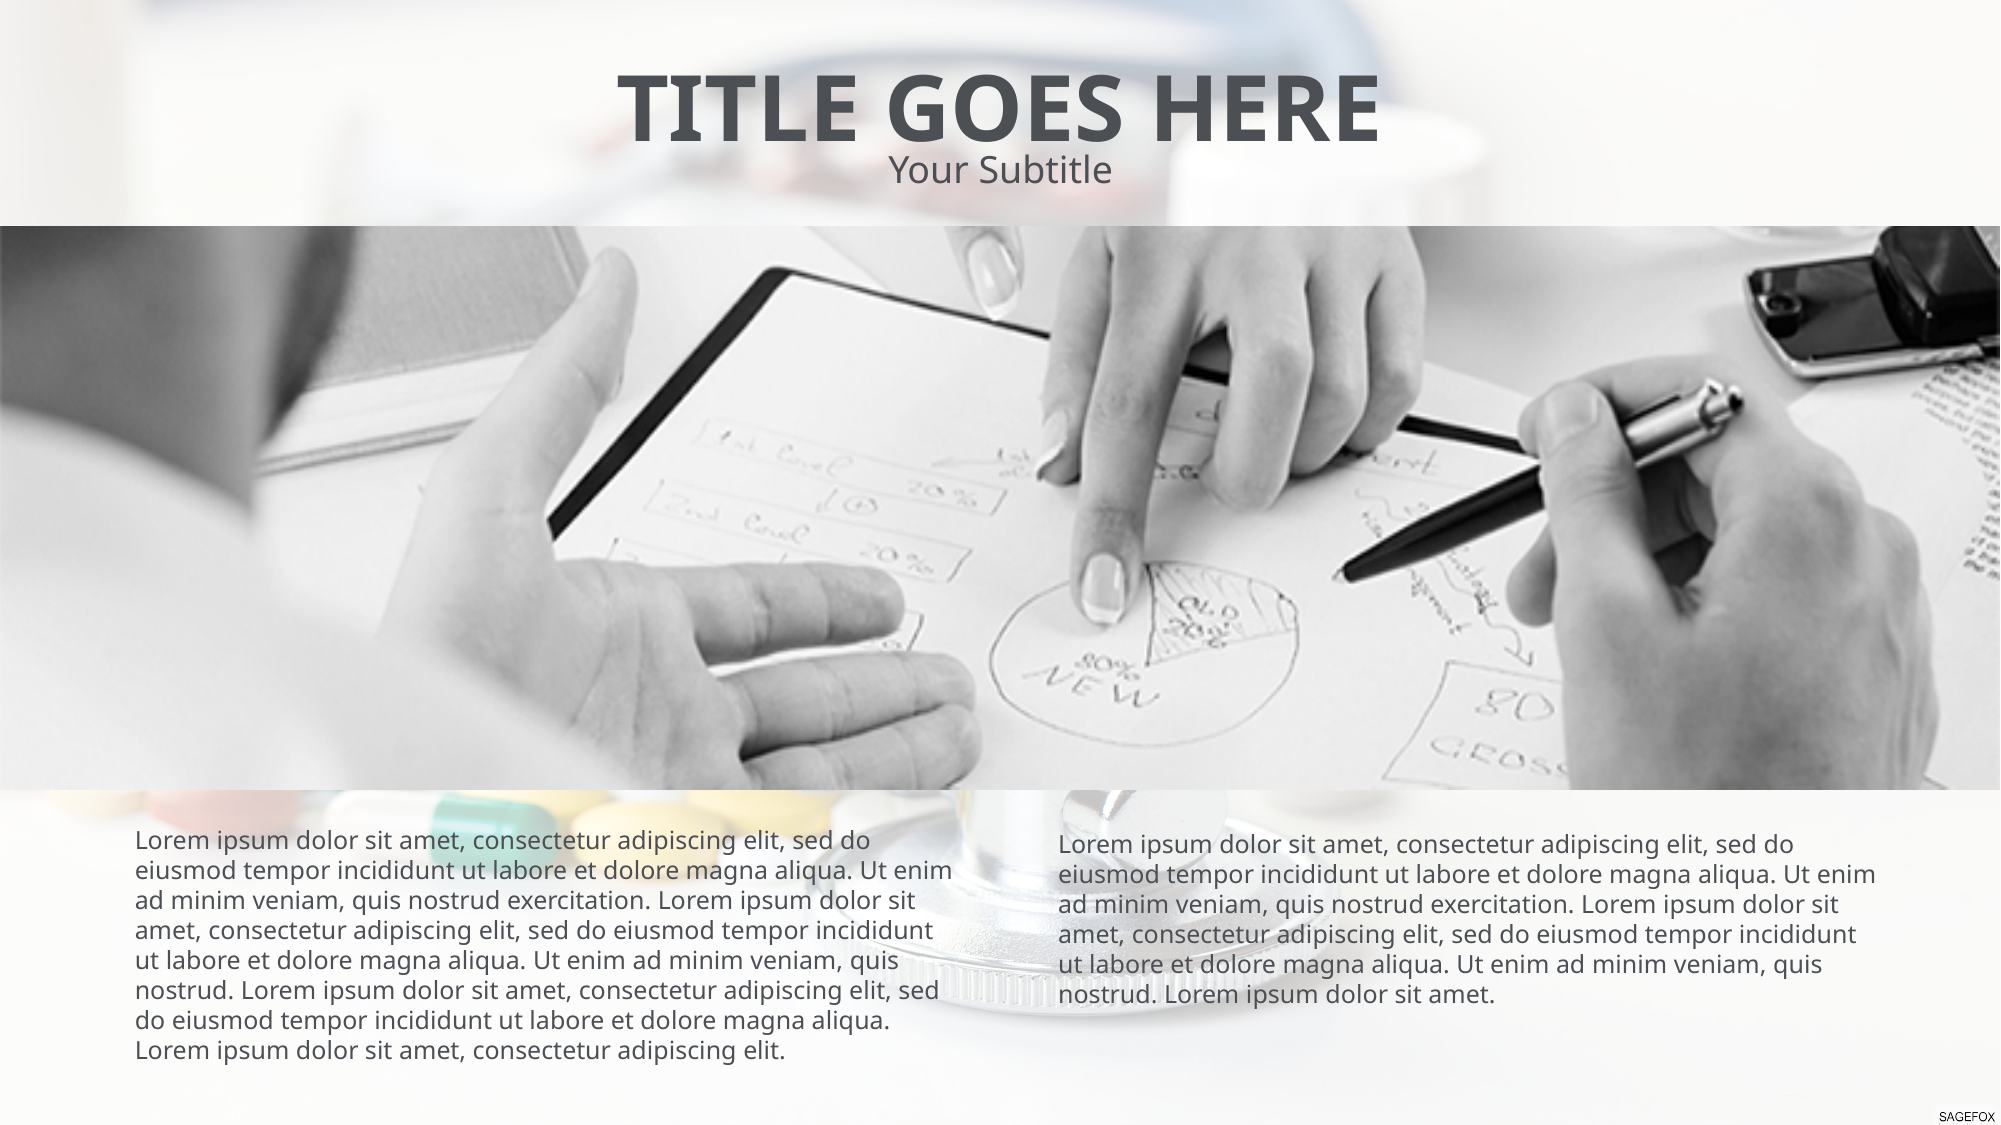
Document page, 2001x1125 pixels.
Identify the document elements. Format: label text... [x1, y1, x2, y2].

text_box Lorem ipsum dolor sit amet, consectetur adipiscing elit, sed do eiusmod tempor incididunt ut labore et dolore magna aliqua. Ut enim ad minim veniam, quis nostrud exercitation. Lorem ipsum dolor sit amet, consectetur adipiscing elit, sed do eiusmod tempor incididunt ut labore et dolore magna aliqua. Ut enim ad minim veniam, quis nostrud. Lorem ipsum dolor sit amet. [1043, 821, 1900, 1016]
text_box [548, 42, 1452, 199]
text_box [0, 226, 2000, 790]
text_box Lorem ipsum dolor sit amet, consectetur adipiscing elit, sed do eiusmod tempor incididunt ut labore et dolore magna aliqua. Ut enim ad minim veniam, quis nostrud exercitation. Lorem ipsum dolor sit amet, consectetur adipiscing elit, sed do eiusmod tempor incididunt ut labore et dolore magna aliqua. Ut enim ad minim veniam, quis nostrud. Lorem ipsum dolor sit amet, consectetur adipiscing elit, sed do eiusmod tempor incididunt ut labore et dolore magna aliqua. Lorem ipsum dolor sit amet, consectetur adipiscing elit. [120, 817, 977, 1072]
picture [1936, 1111, 1997, 1125]
